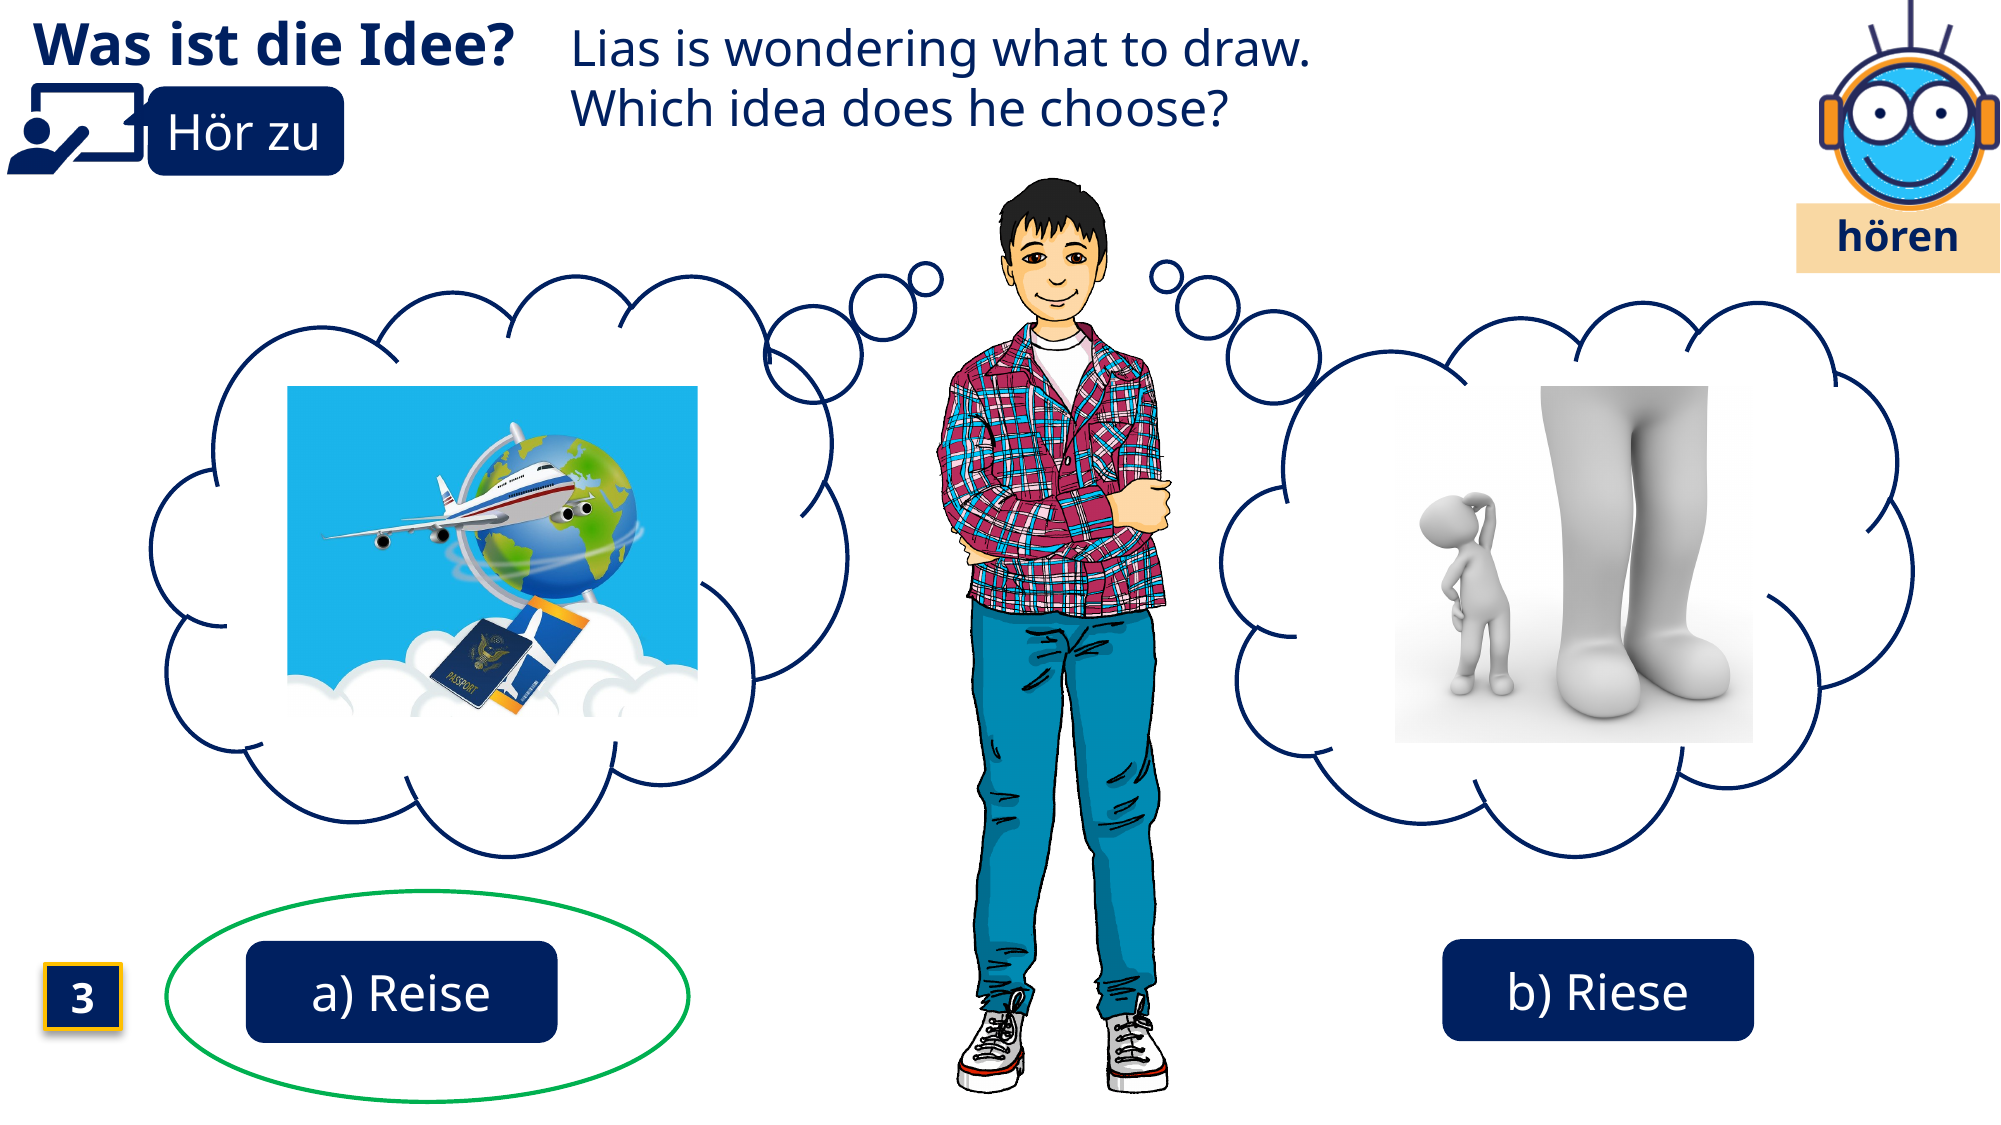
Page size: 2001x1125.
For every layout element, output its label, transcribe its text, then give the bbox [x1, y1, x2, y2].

text_box Hör zu [154, 93, 344, 169]
text_box [154, 169, 341, 176]
picture [1395, 386, 1753, 744]
text_box b) Riese [1442, 939, 1755, 1042]
picture [930, 168, 1177, 1103]
picture [0, 53, 151, 204]
text_box [148, 261, 925, 860]
picture [1819, 0, 2000, 231]
text_box [1181, 267, 1915, 860]
text_box 3 [43, 962, 123, 1031]
text_box Was ist die Idee? [18, 0, 1352, 85]
title hören [1796, 203, 2000, 274]
text_box Lias is wondering what to draw. Which idea does he choose? [555, 9, 1777, 144]
text_box [154, 86, 341, 93]
picture [287, 386, 698, 717]
text_box [164, 888, 691, 1105]
